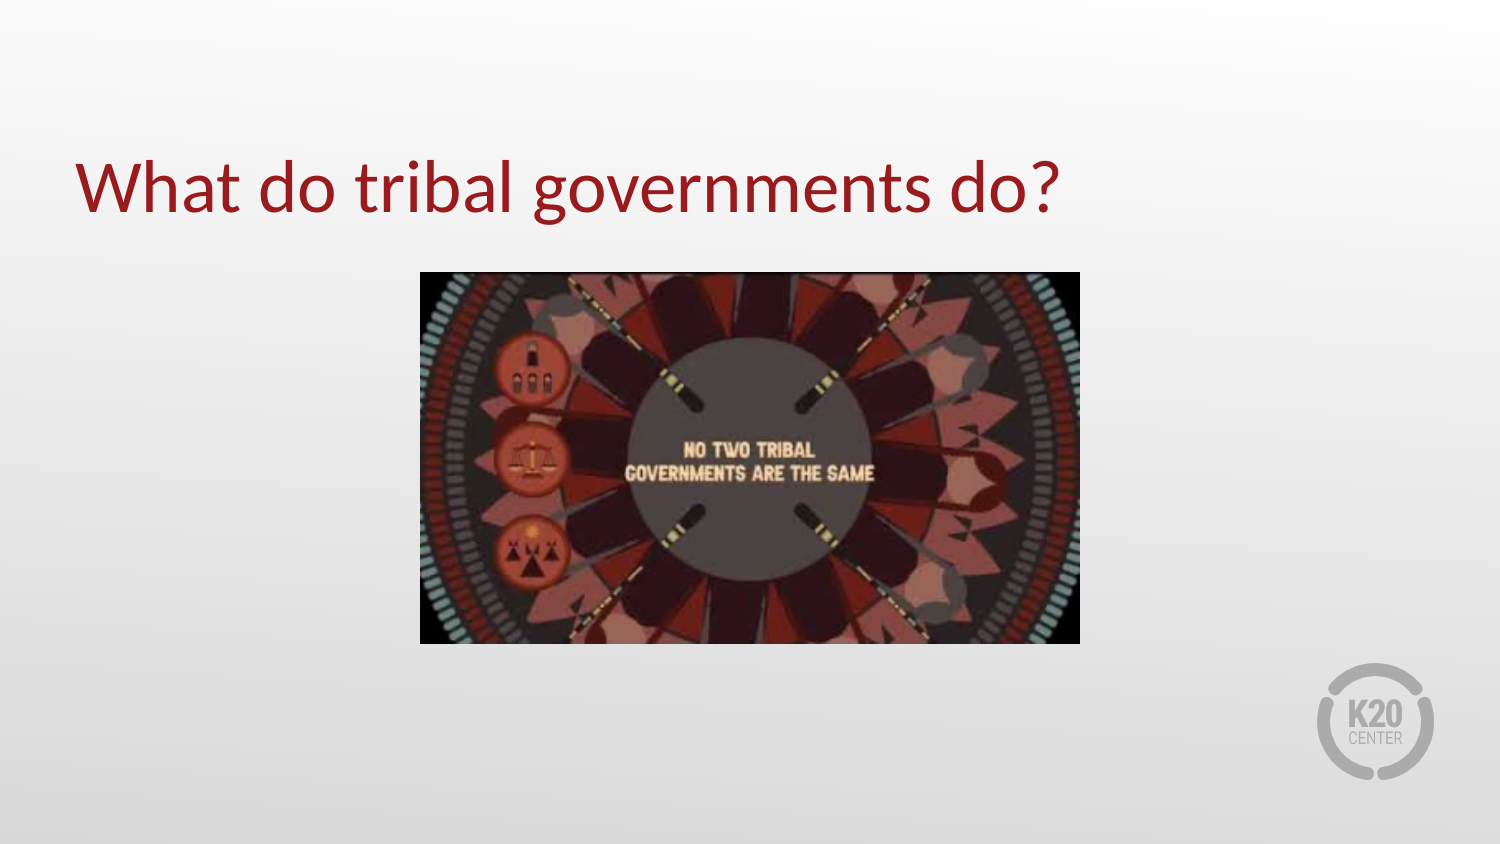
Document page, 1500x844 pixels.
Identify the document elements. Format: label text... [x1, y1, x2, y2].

title What do tribal governments do? [75, 86, 1425, 228]
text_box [419, 271, 1081, 646]
picture [1300, 646, 1451, 797]
